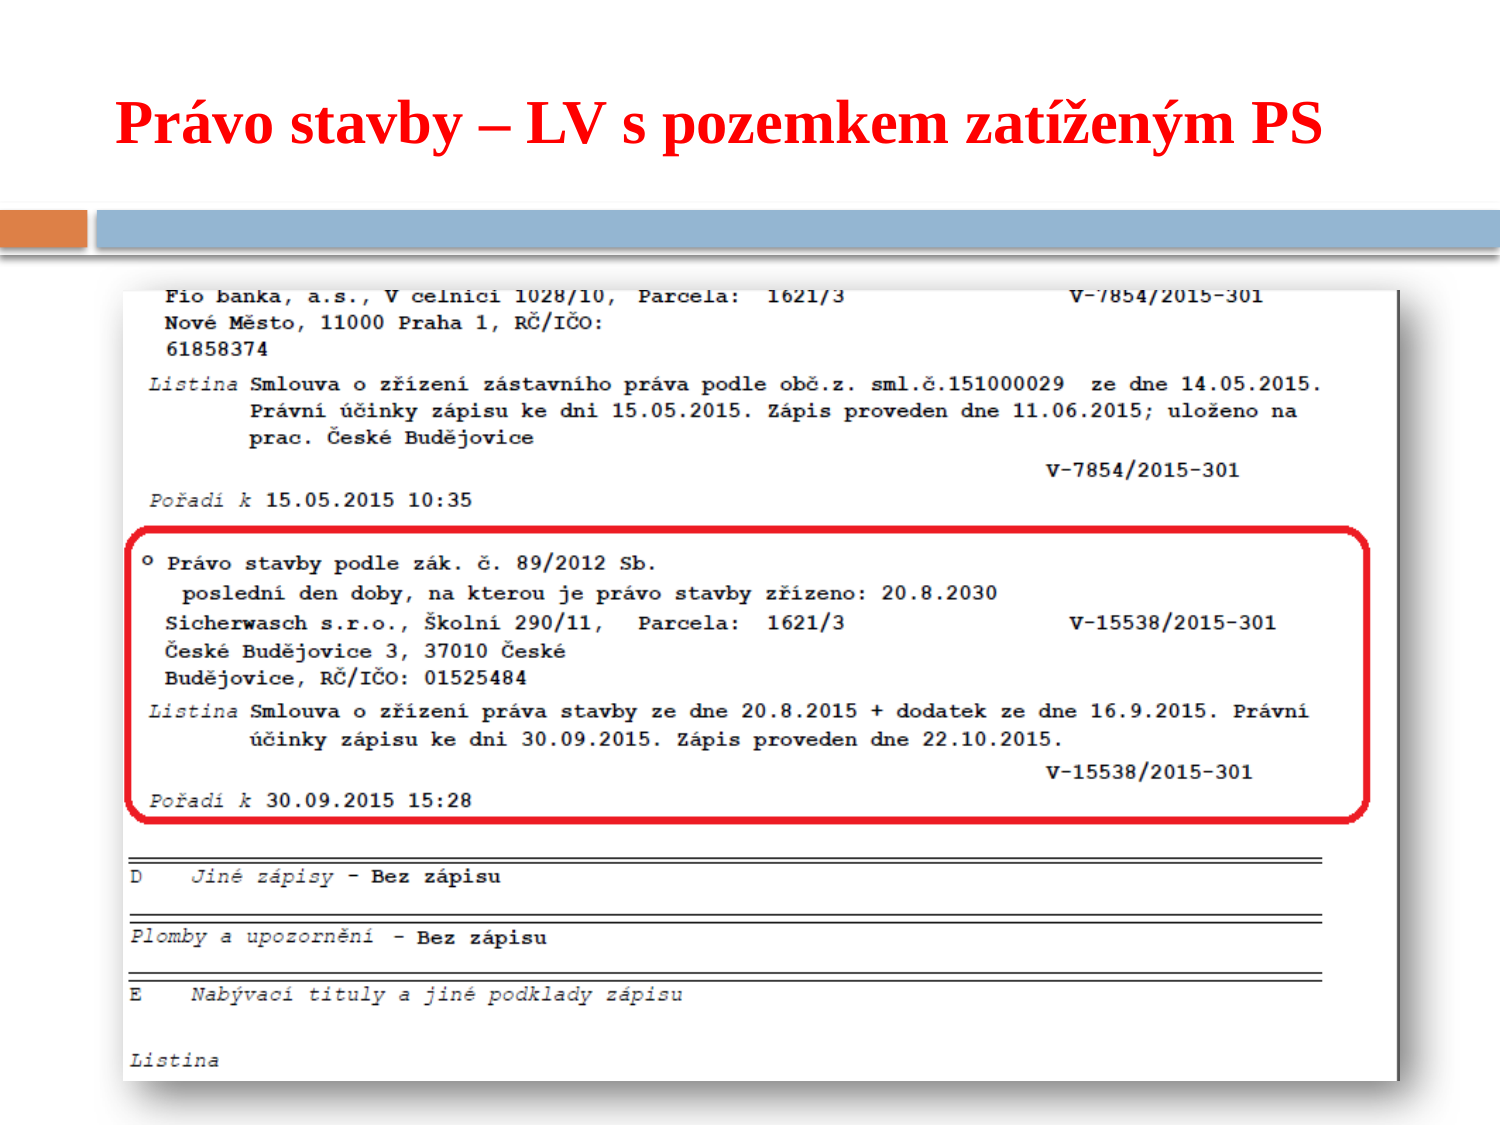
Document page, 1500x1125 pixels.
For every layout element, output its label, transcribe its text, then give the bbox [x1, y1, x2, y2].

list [123, 290, 1400, 1082]
title Právo stavby – LV s pozemkem zatíženým PS [100, 37, 1438, 200]
